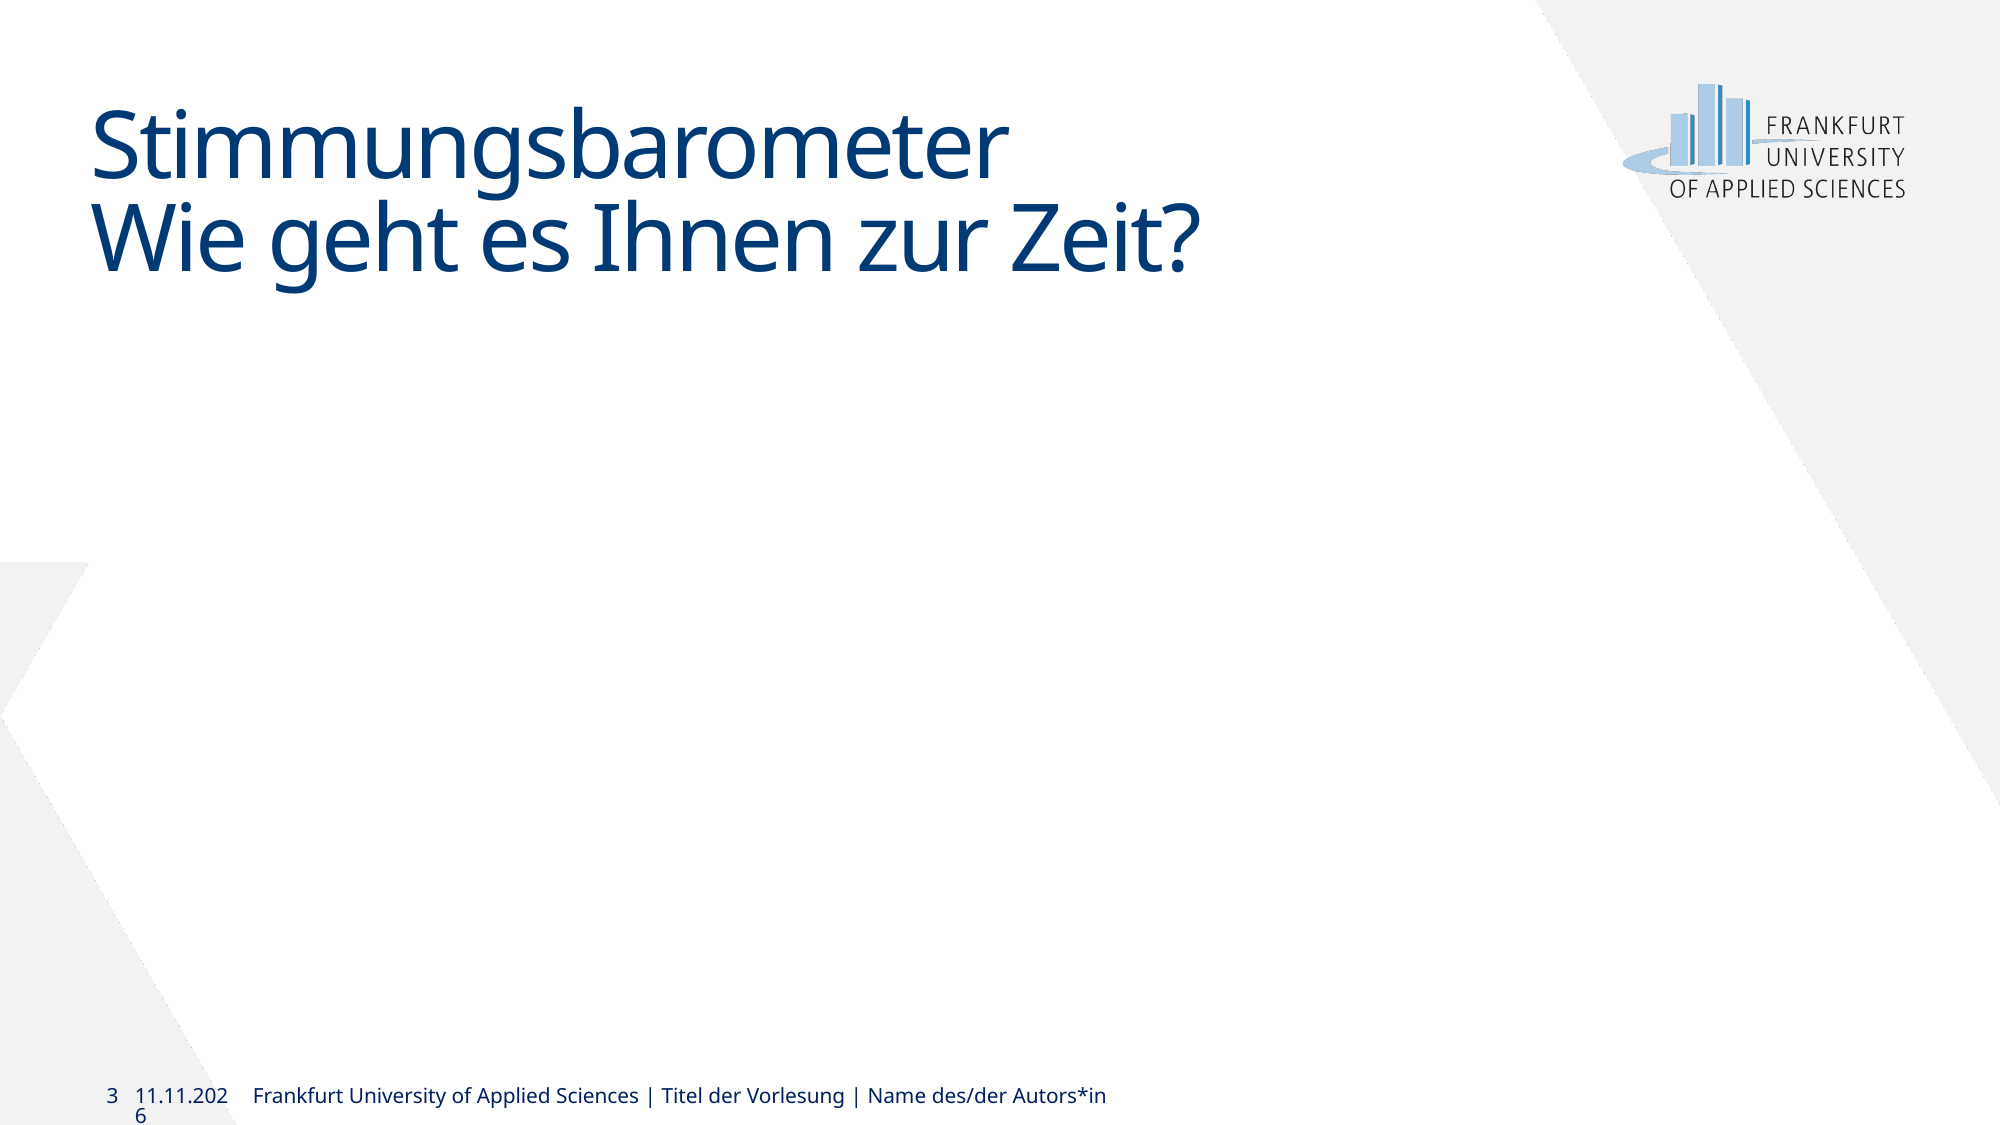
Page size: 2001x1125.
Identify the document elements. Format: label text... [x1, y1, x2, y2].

slide_number 3 [16, 1084, 119, 1108]
picture [0, 0, 2000, 1125]
title Stimmungsbarometer Wie geht es Ihnen zur Zeit? [90, 103, 1620, 182]
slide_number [134, 1084, 237, 1108]
footer Frankfurt University of Applied Sciences | Titel der Vorlesung | Name des/der Autors*in [252, 1084, 1780, 1108]
